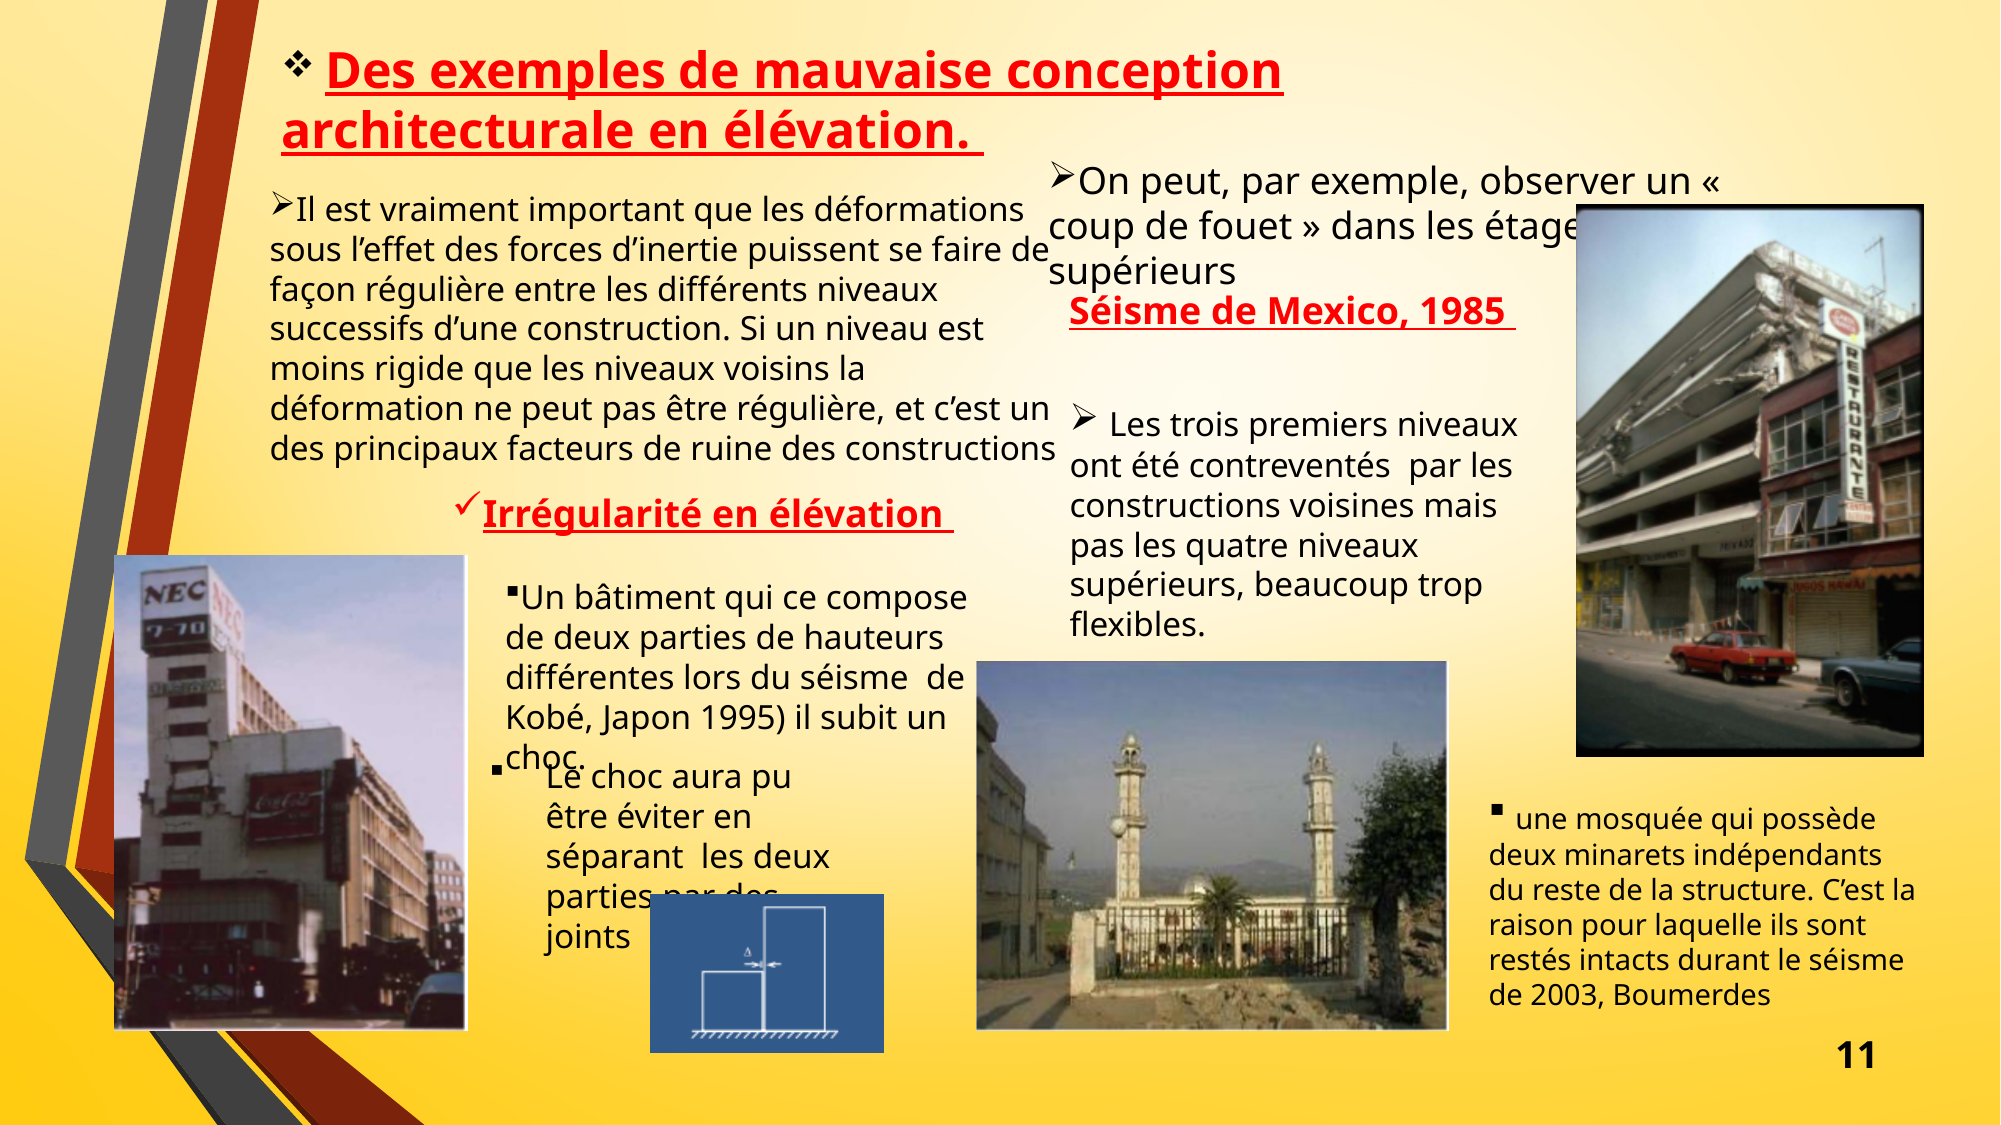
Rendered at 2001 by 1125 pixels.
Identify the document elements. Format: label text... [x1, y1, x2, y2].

text_box 11 [1820, 1024, 1956, 1084]
picture [1576, 204, 1924, 757]
text_box On peut, par exemple, observer un « coup de fouet » dans les étages supérieurs [1033, 149, 1815, 300]
text_box Il est vraiment important que les déformations sous l’effet des forces d’inertie puissent se faire de façon régulière entre les différents niveaux successifs d’une construction. Si un niveau est moins rigide que les niveaux voisins la déformation ne peut pas être régulière, et c’est un des principaux facteurs de ruine des constructions [254, 180, 1074, 475]
text_box Un bâtiment qui ce compose de deux parties de hauteurs différentes lors du séisme de Kobé, Japon 1995) il subit un choc. [490, 568, 1017, 784]
text_box Des exemples de mauvaise conception architecturale en élévation. [266, 30, 1603, 180]
picture [114, 555, 468, 1031]
text_box une mosquée qui possède deux minarets indépendants du reste de la structure. C’est la raison pour laquelle ils sont restés intacts durant le séisme de 2003, Boumerdes [1473, 784, 1936, 1019]
text_box Le choc aura pu être éviter en séparant les deux parties par des joints [474, 747, 877, 963]
picture [975, 661, 1449, 1032]
picture [650, 894, 884, 1053]
text_box Les trois premiers niveaux ont été contreventés par les constructions voisines mais pas les quatre niveaux supérieurs, beaucoup trop flexibles. [1054, 391, 1543, 651]
text_box Séisme de Mexico, 1985 [1054, 279, 1531, 340]
text_box Irrégularité en élévation [437, 482, 969, 542]
